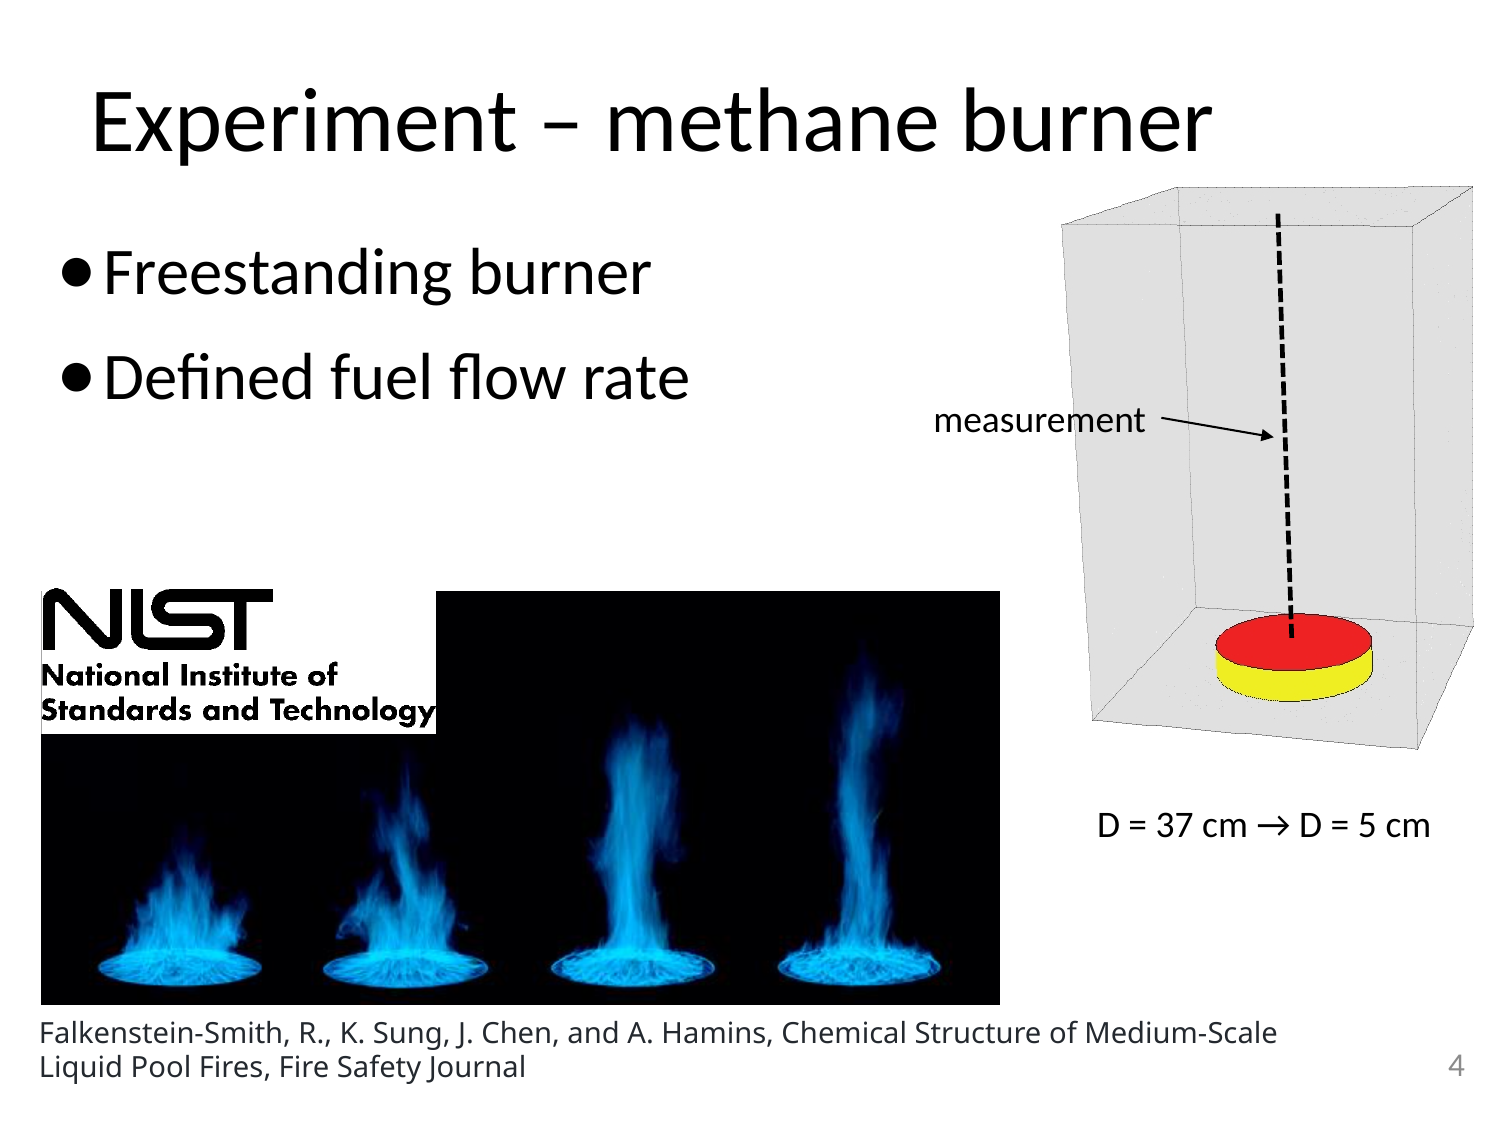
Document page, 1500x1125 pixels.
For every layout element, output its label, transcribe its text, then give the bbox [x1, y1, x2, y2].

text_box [1162, 417, 1275, 438]
picture [41, 584, 1000, 1005]
text_box D = 37 cm → D = 5 cm [1082, 792, 1455, 852]
text_box Experiment – methane burner [74, 45, 1425, 233]
text_box measurement [918, 387, 1040, 448]
slide_number 4 [1389, 1019, 1480, 1106]
list Freestanding burner Defined fuel flow rate [41, 212, 1440, 774]
picture [1045, 171, 1492, 754]
text_box Falkenstein-Smith, R., K. Sung, J. Chen, and A. Hamins, Chemical Structure of Medium-Scale Liquid Pool Fires, Fire Safety Journal [24, 1006, 1375, 1092]
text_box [1277, 213, 1292, 642]
